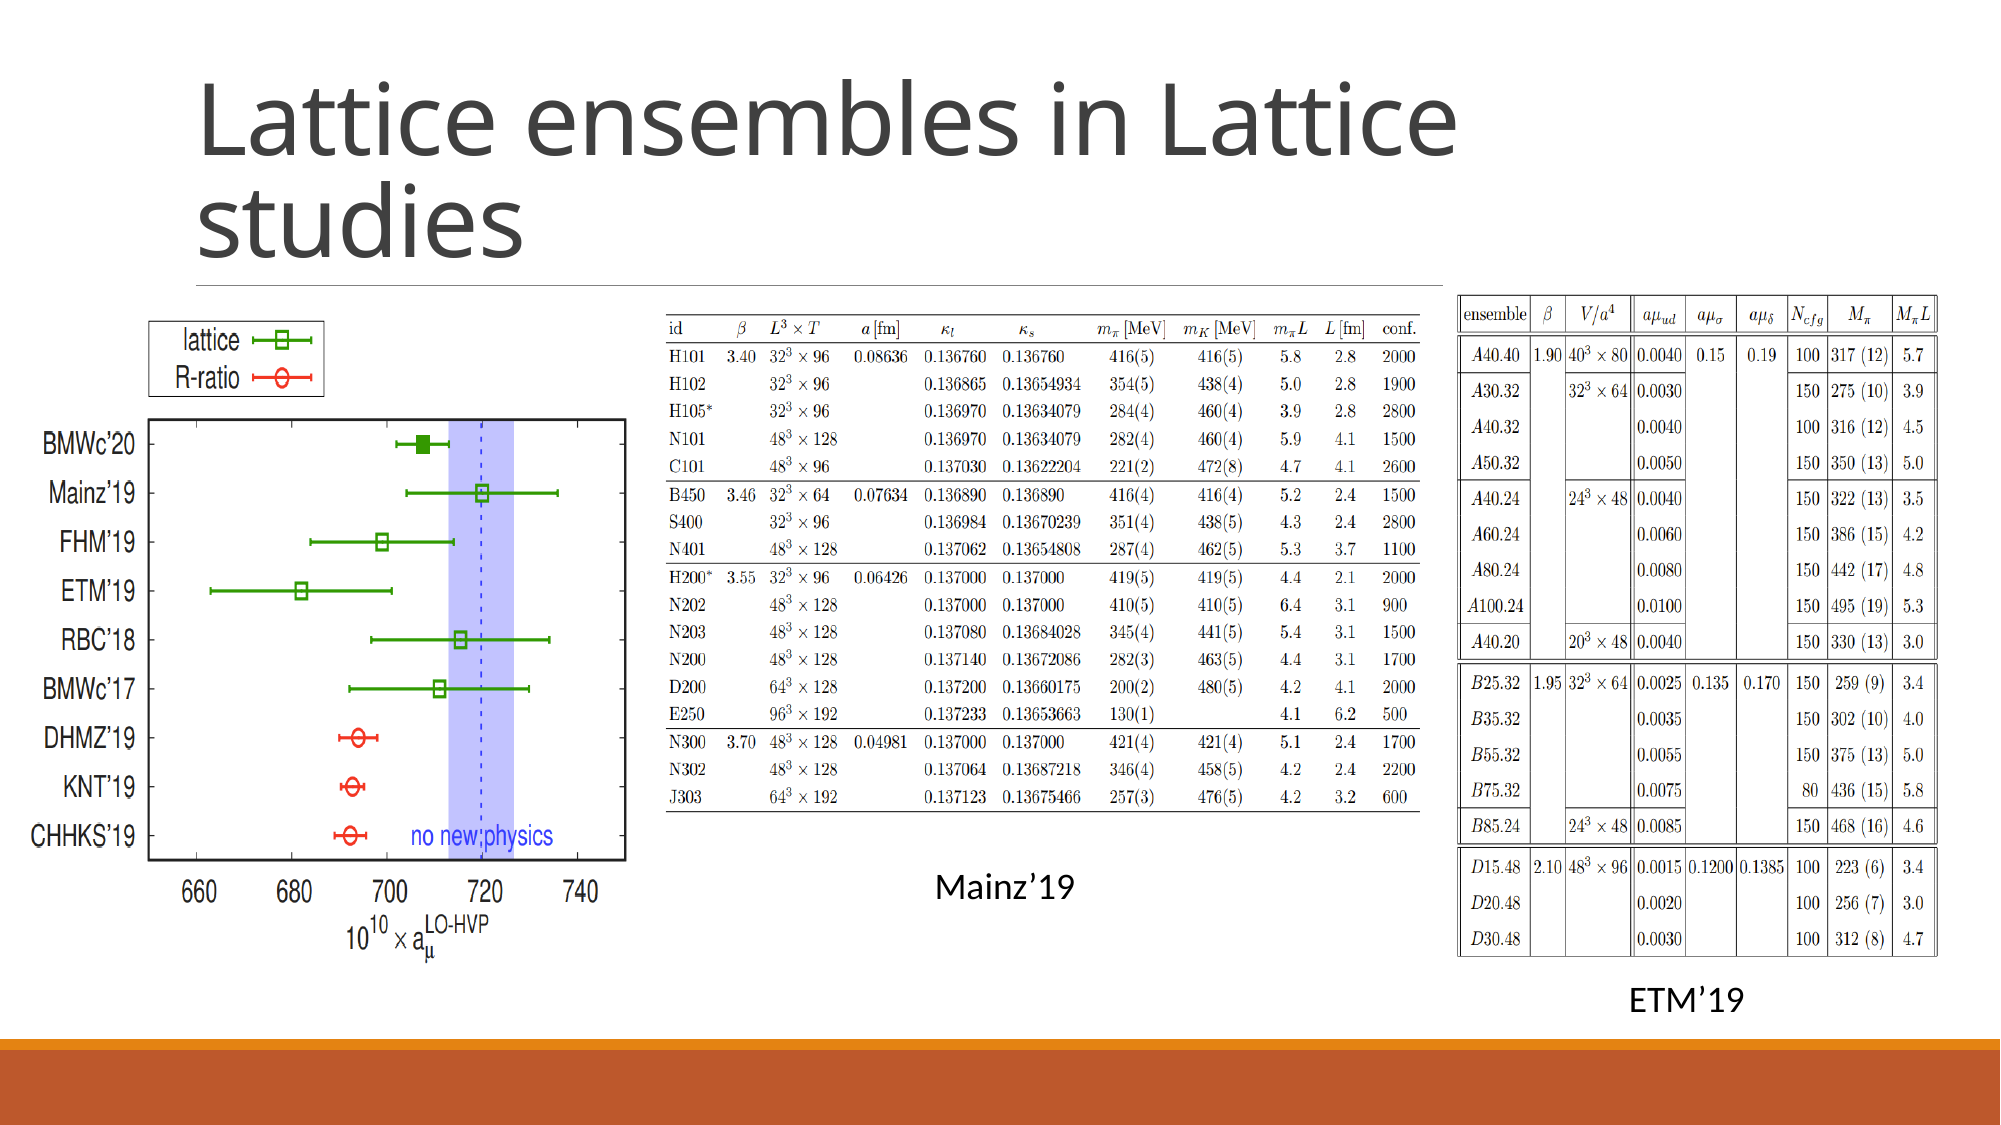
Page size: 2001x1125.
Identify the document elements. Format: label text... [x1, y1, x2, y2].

text_box ETM’19 [1614, 981, 1760, 1028]
text_box Mainz’19 [919, 854, 1091, 915]
picture [24, 309, 647, 971]
picture [1442, 284, 1957, 971]
title Lattice ensembles in Lattice studies [180, 47, 1830, 285]
picture [655, 301, 1435, 824]
